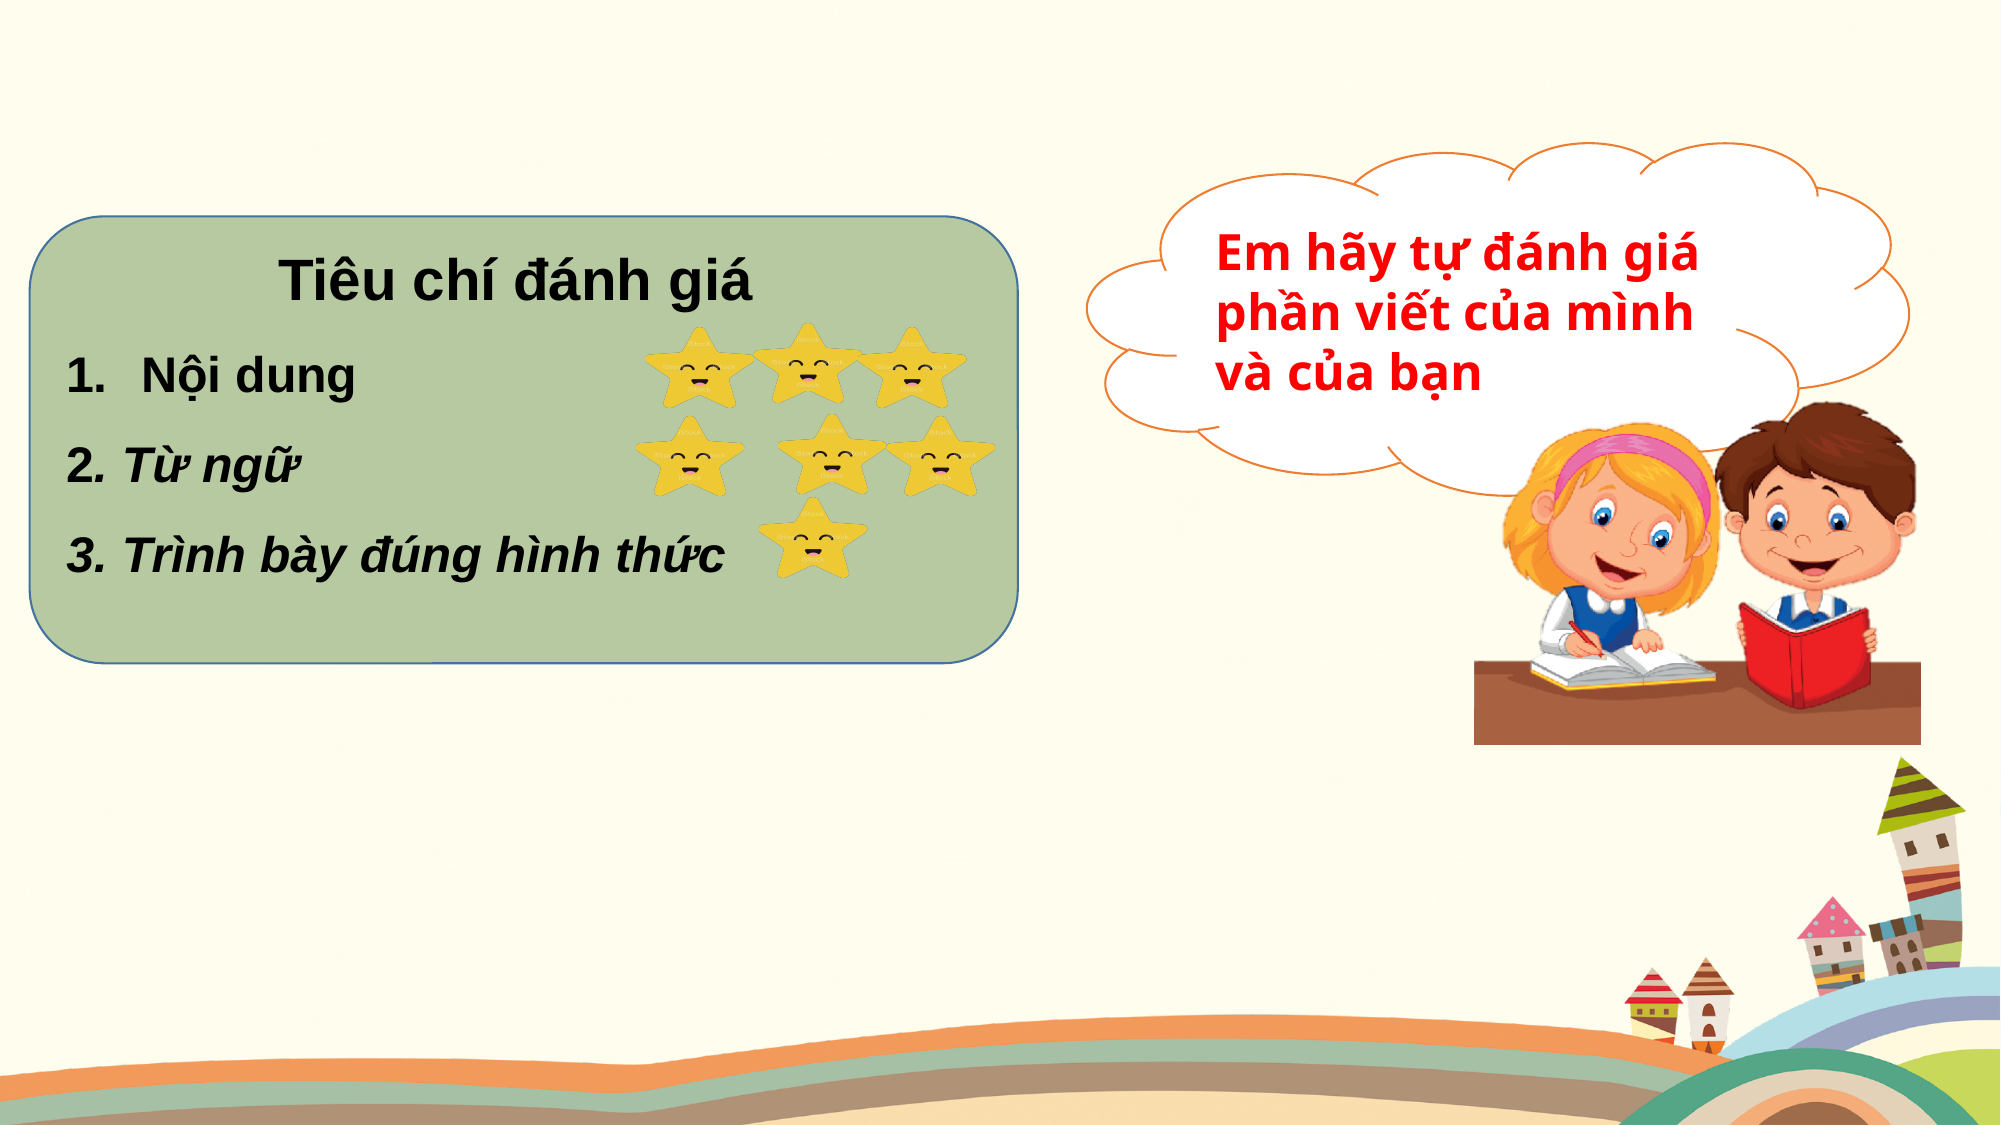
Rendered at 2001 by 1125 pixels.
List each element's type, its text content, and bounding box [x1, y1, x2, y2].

text_box Em hãy tự đánh giá phần viết của mình và của bạn [1085, 142, 1911, 495]
text_box Tiêu chí đánh giá Nội dung 2. Từ ngữ 3. Trình bày đúng hình thức [28, 215, 1019, 665]
picture [0, 0, 2001, 1125]
